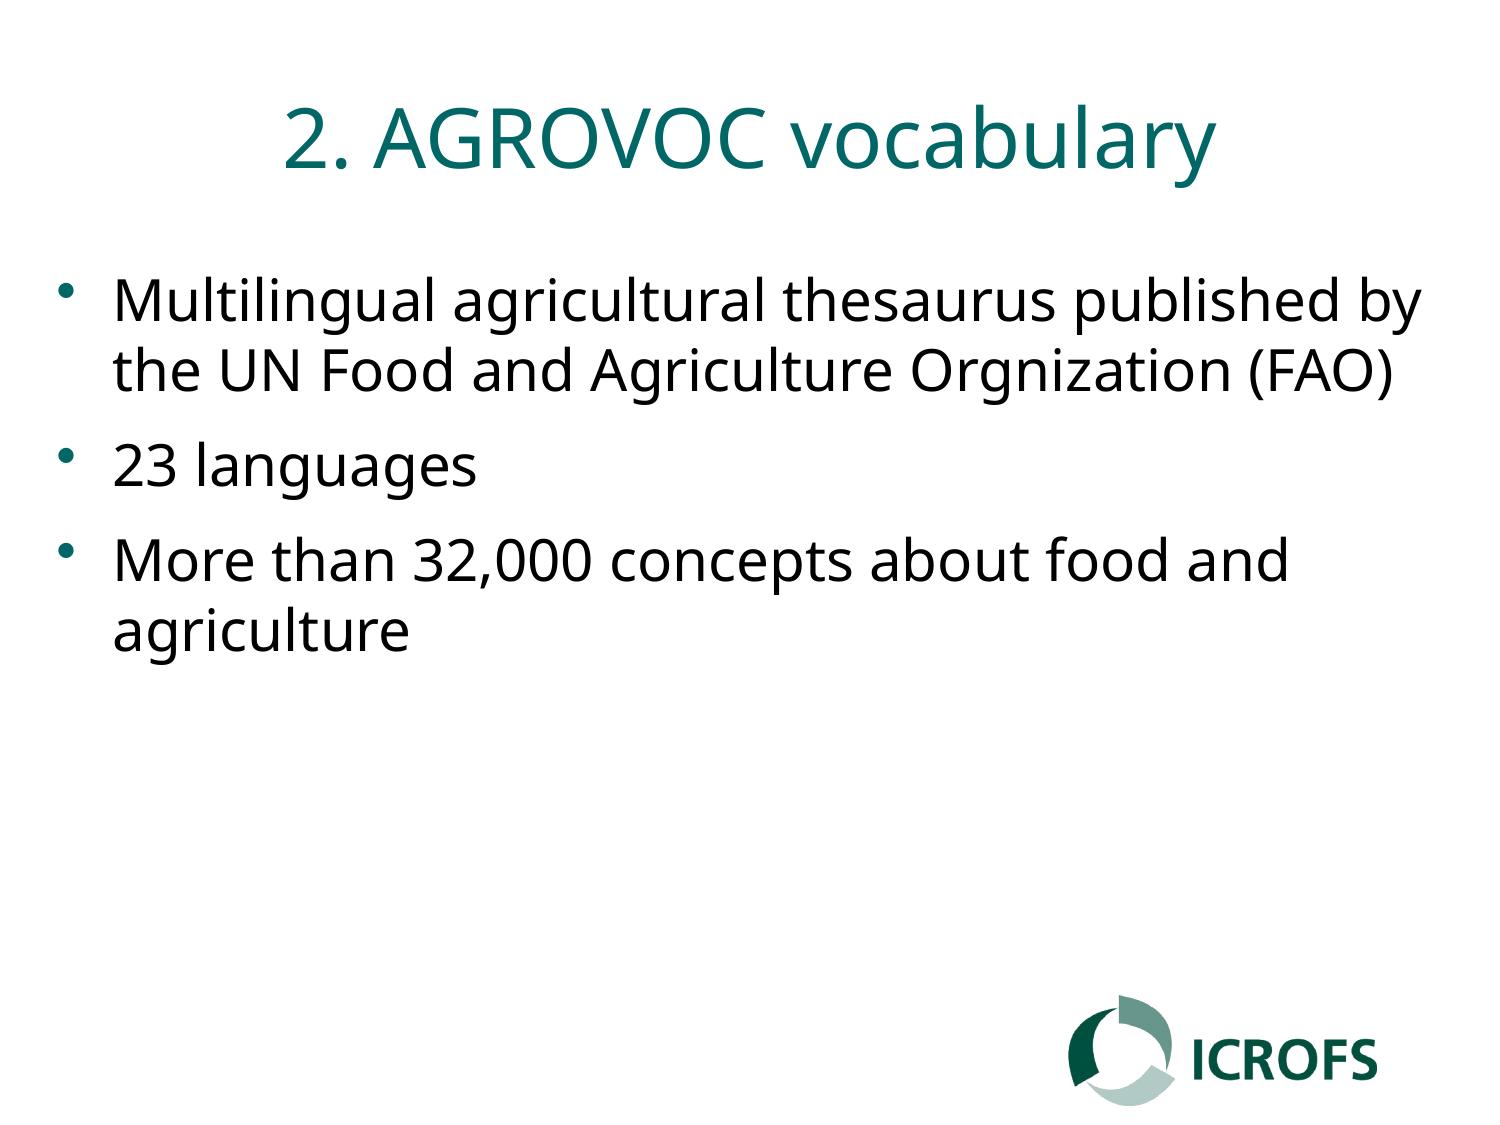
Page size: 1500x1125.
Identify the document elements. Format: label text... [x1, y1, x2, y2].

picture [1051, 1094, 1377, 1106]
title 2. AGROVOC vocabulary [41, 66, 1459, 204]
list Multilingual agricultural thesaurus published by the UN Food and Agriculture Orgnization (FAO) 23 languages More than 32,000 concepts about food and agriculture [41, 255, 1459, 1094]
